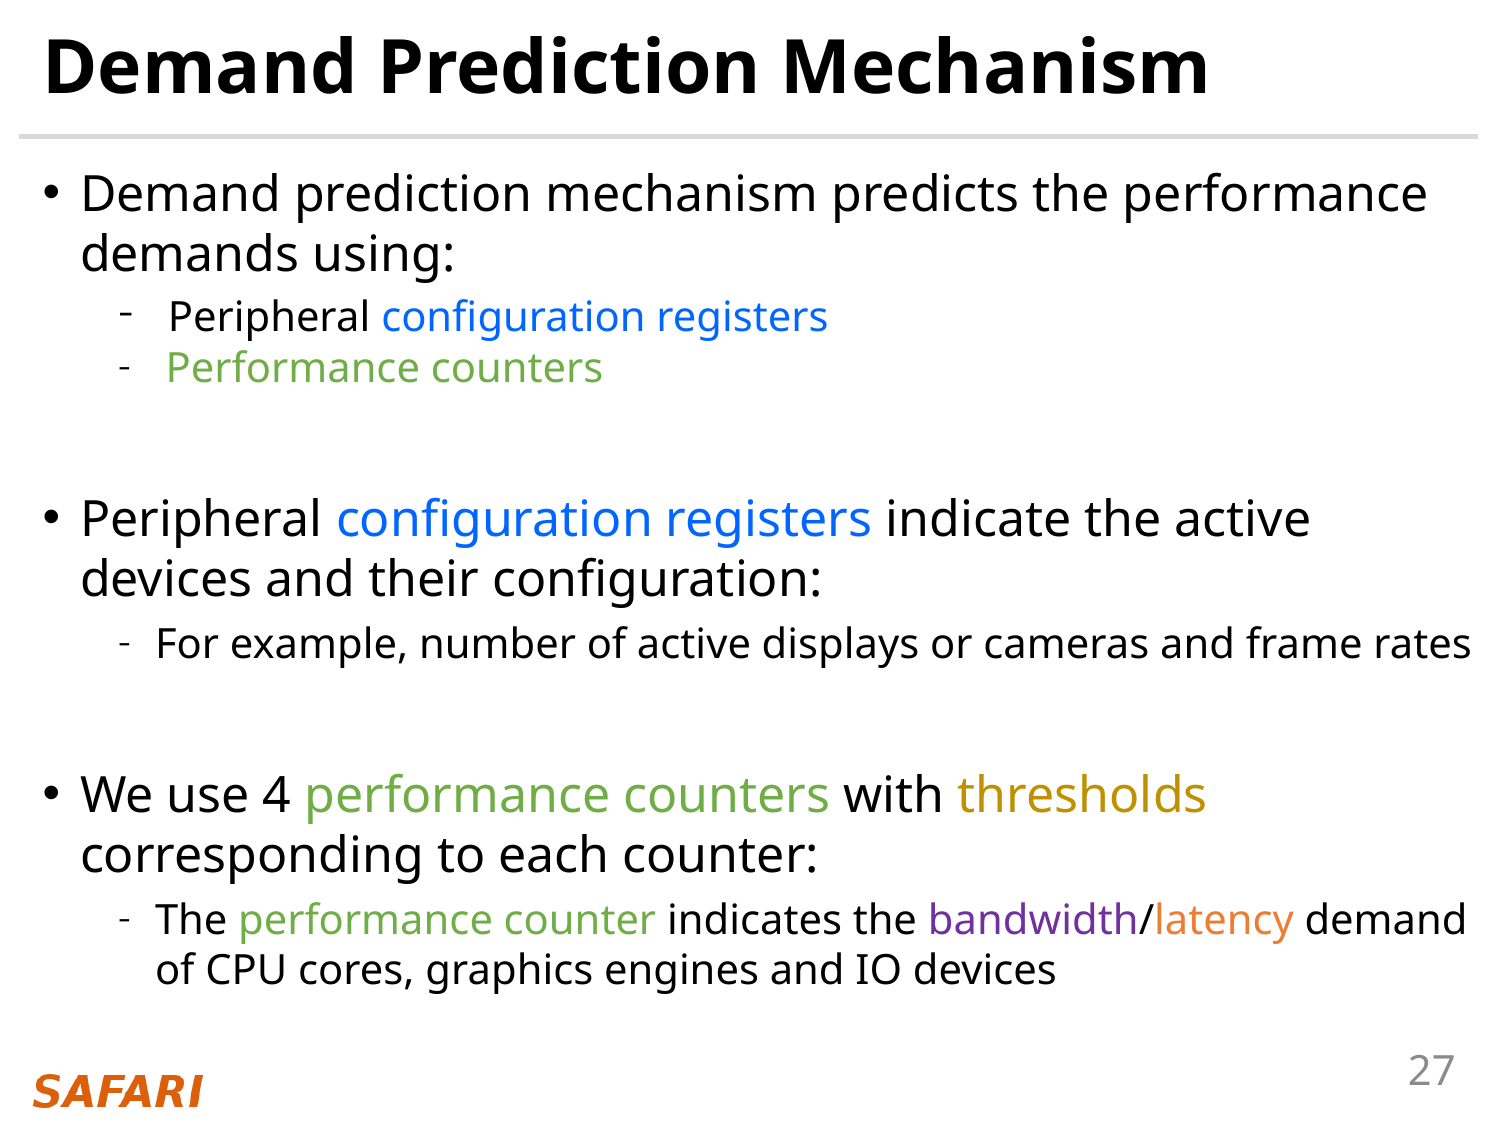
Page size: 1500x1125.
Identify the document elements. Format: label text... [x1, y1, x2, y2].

list Demand prediction mechanism predicts the performance demands using: Peripheral configuration registers Performance counters Peripheral configuration registers indicate the active devices and their configuration: For example, number of active displays or cameras and frame rates We use 4 performance counters with thresholds corresponding to each counter: The performance counter indicates the bandwidth/latency demand of CPU cores, graphics engines and IO devices [27, 153, 1492, 1022]
picture [31, 1065, 209, 1118]
title Demand Prediction Mechanism [27, 21, 1487, 122]
